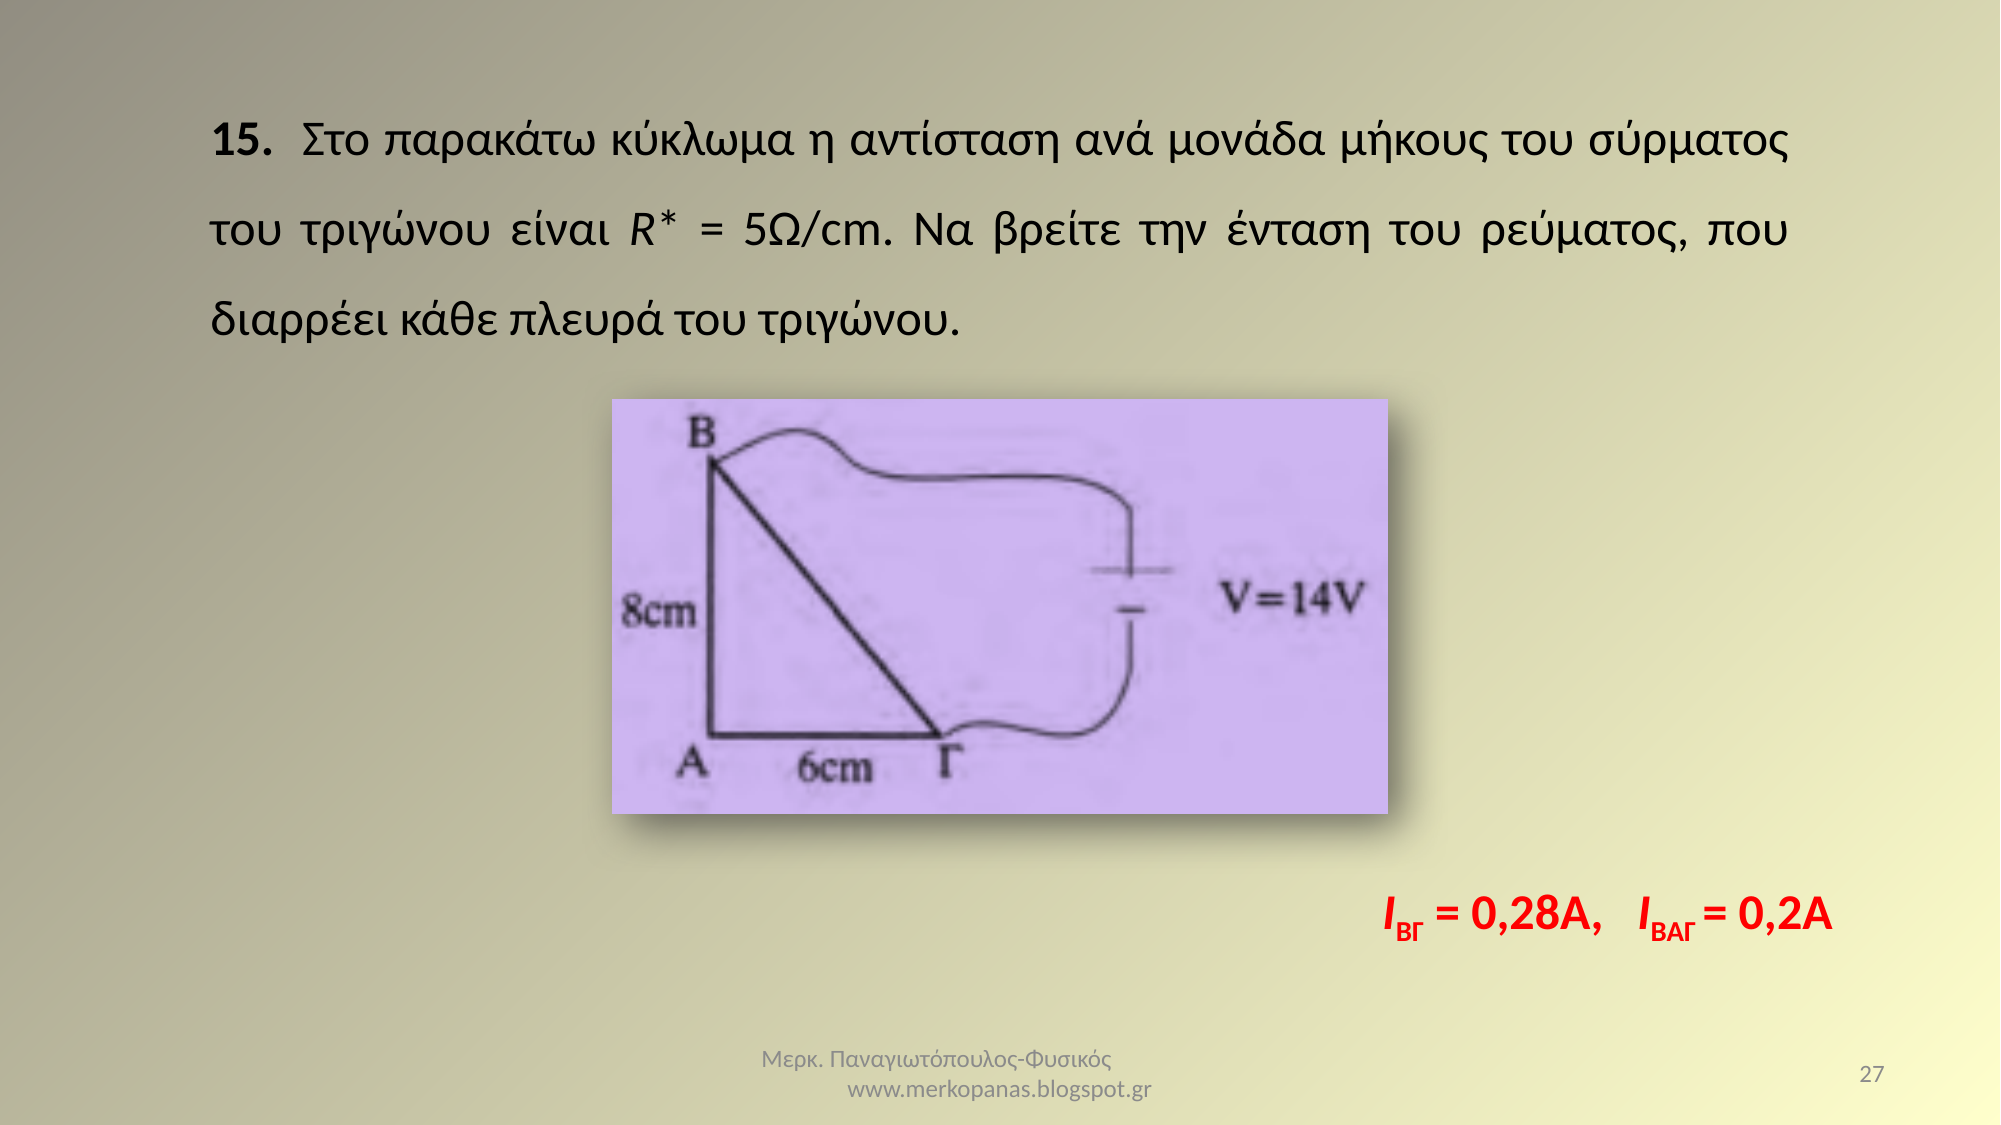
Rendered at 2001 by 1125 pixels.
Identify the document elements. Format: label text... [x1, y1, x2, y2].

slide_number 27 [1433, 1042, 1900, 1103]
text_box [195, 67, 1805, 814]
footer Μερκ. Παναγιωτόπουλος-Φυσικός www.merkopanas.blogspot.gr [683, 1042, 1317, 1103]
text_box ΙΒΓ = 0,28Α, ΙΒΑΓ = 0,2Α [1367, 871, 1900, 955]
